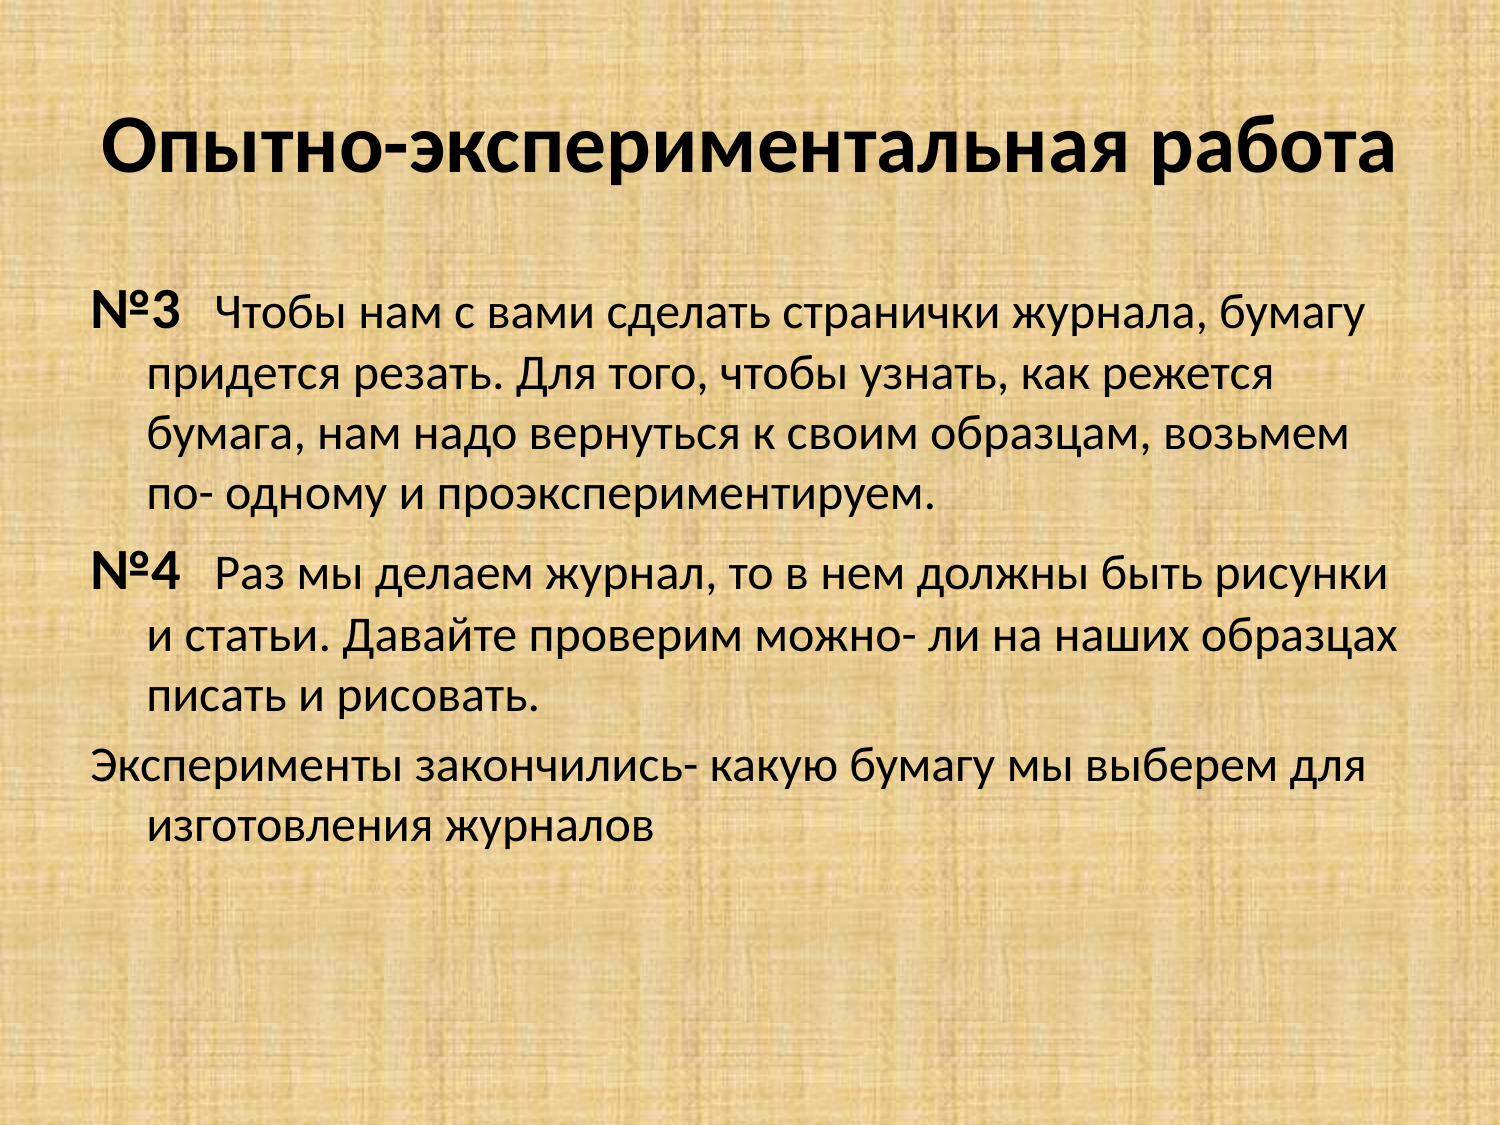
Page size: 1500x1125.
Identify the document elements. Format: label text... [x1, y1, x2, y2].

list №3 Чтобы нам с вами сделать странички журнала, бумагу придется резать. Для того, чтобы узнать, как режется бумага, нам надо вернуться к своим образцам, возьмем по- одному и проэкспериментируем. №4 Раз мы делаем журнал, то в нем должны быть рисунки и статьи. Давайте проверим можно- ли на наших образцах писать и рисовать. Эксперименты закончились- какую бумагу мы выберем для изготовления журналов [75, 262, 1425, 1005]
picture [0, 0, 1500, 1125]
title Опытно-экспериментальная работа [75, 45, 1425, 233]
